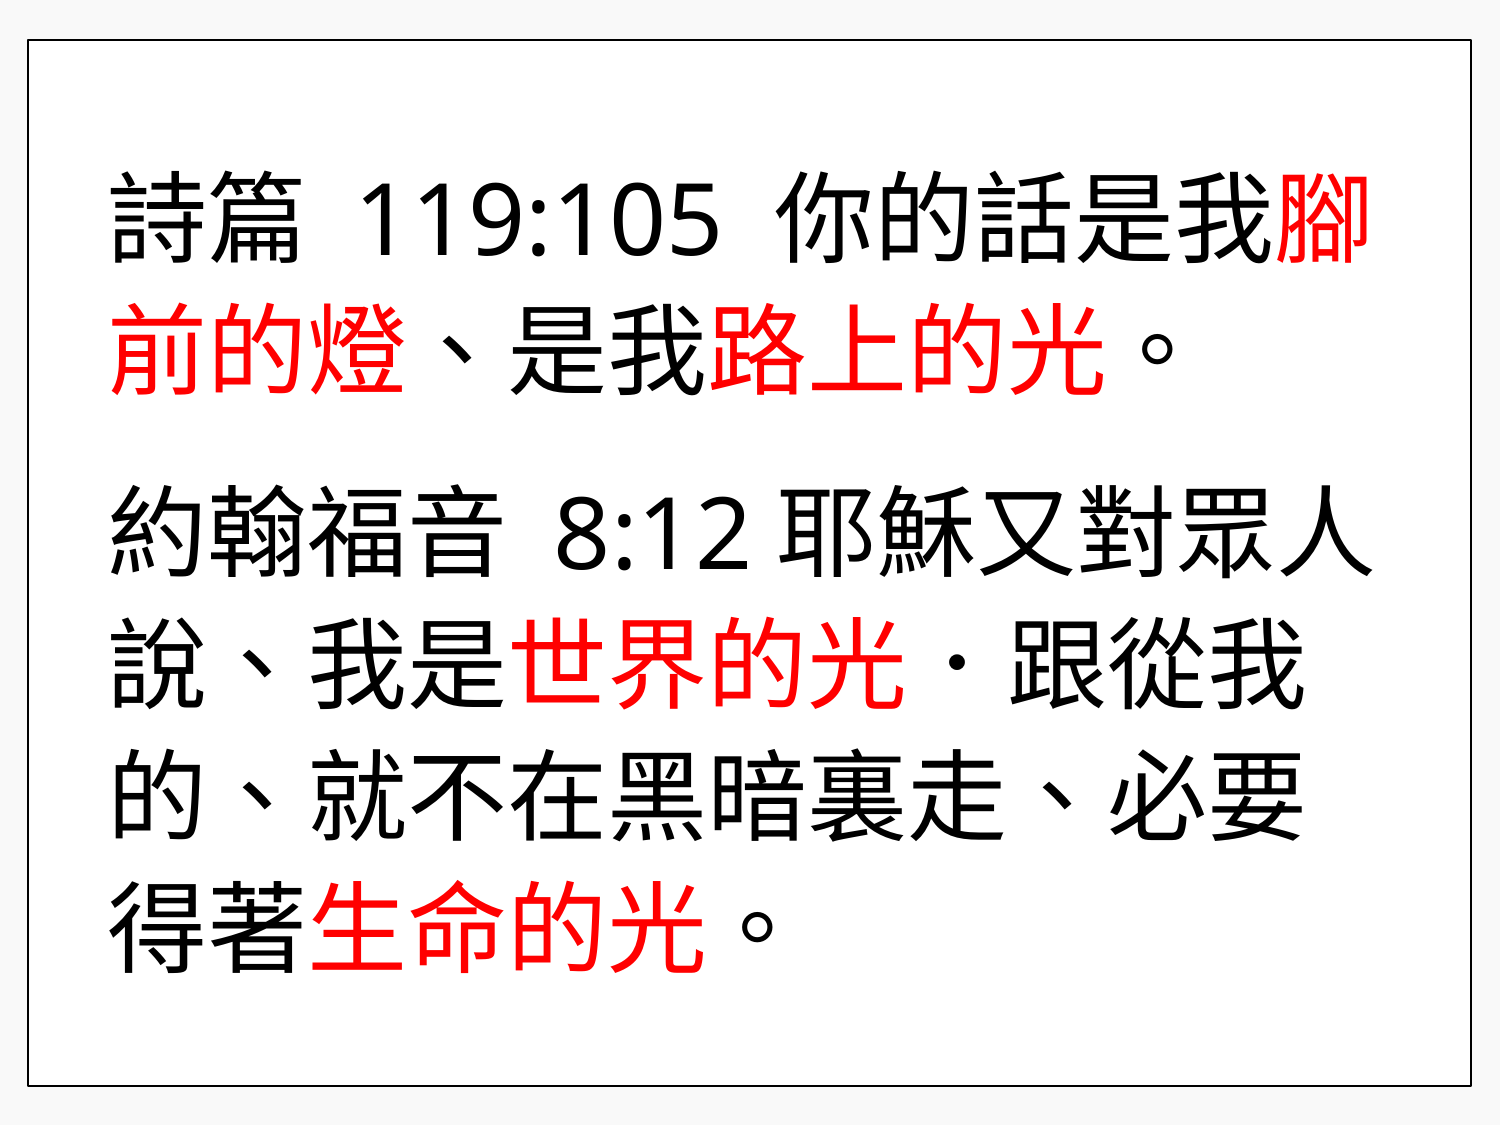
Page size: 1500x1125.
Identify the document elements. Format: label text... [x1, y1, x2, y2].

list 詩篇 119:105 你的話是我腳前的燈、是我路上的光。 約翰福音 8:12耶穌又對眾人說、我是世界的光．跟從我的、就不在黑暗裏走、必要得著生命的光。 [92, 113, 1408, 1016]
